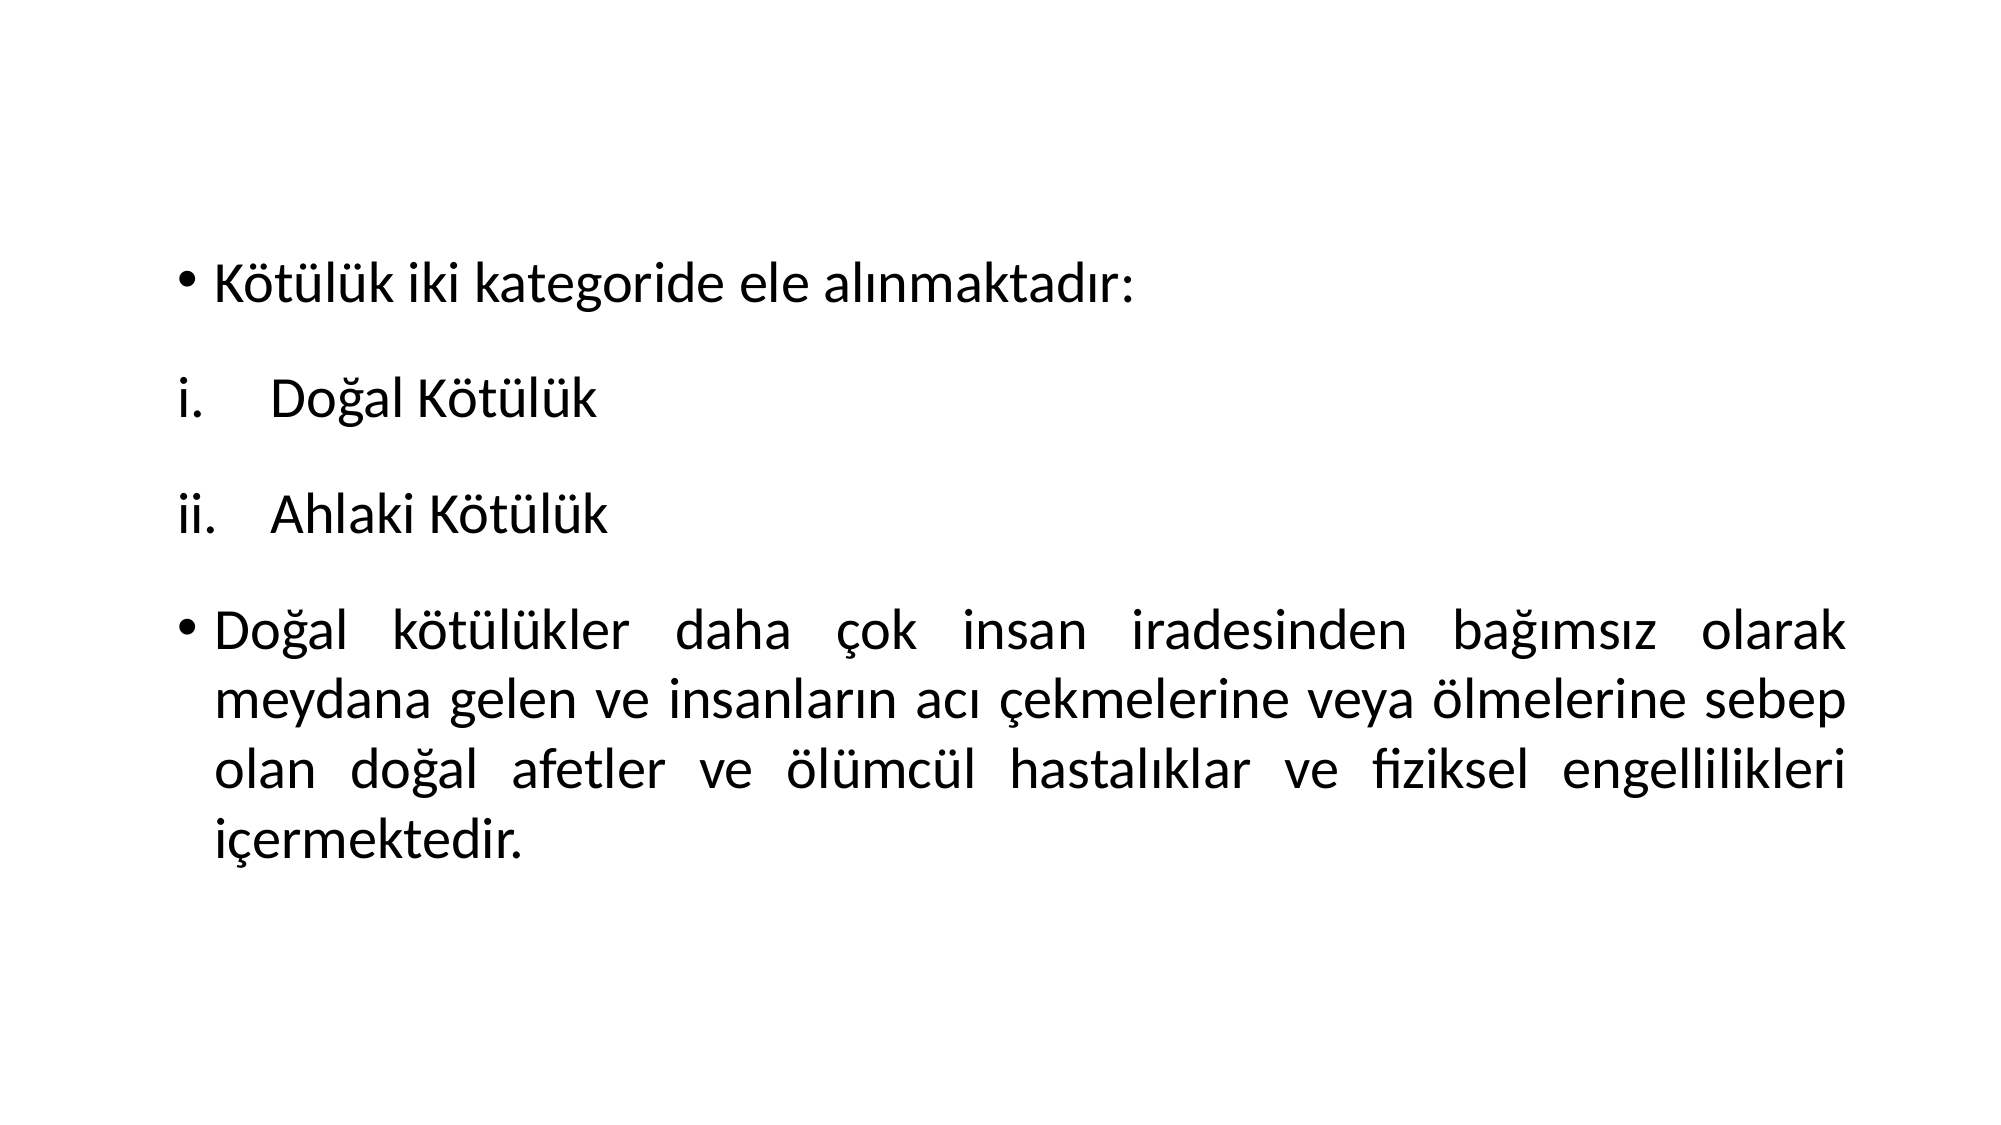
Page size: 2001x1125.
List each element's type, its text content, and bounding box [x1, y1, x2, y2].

list Kötülük iki kategoride ele alınmaktadır: Doğal Kötülük Ahlaki Kötülük Doğal kötülükler daha çok insan iradesinden bağımsız olarak meydana gelen ve insanların acı çekmelerine veya ölmelerine sebep olan doğal afetler ve ölümcül hastalıklar ve fiziksel engellilikleri içermektedir. [162, 120, 1863, 1014]
